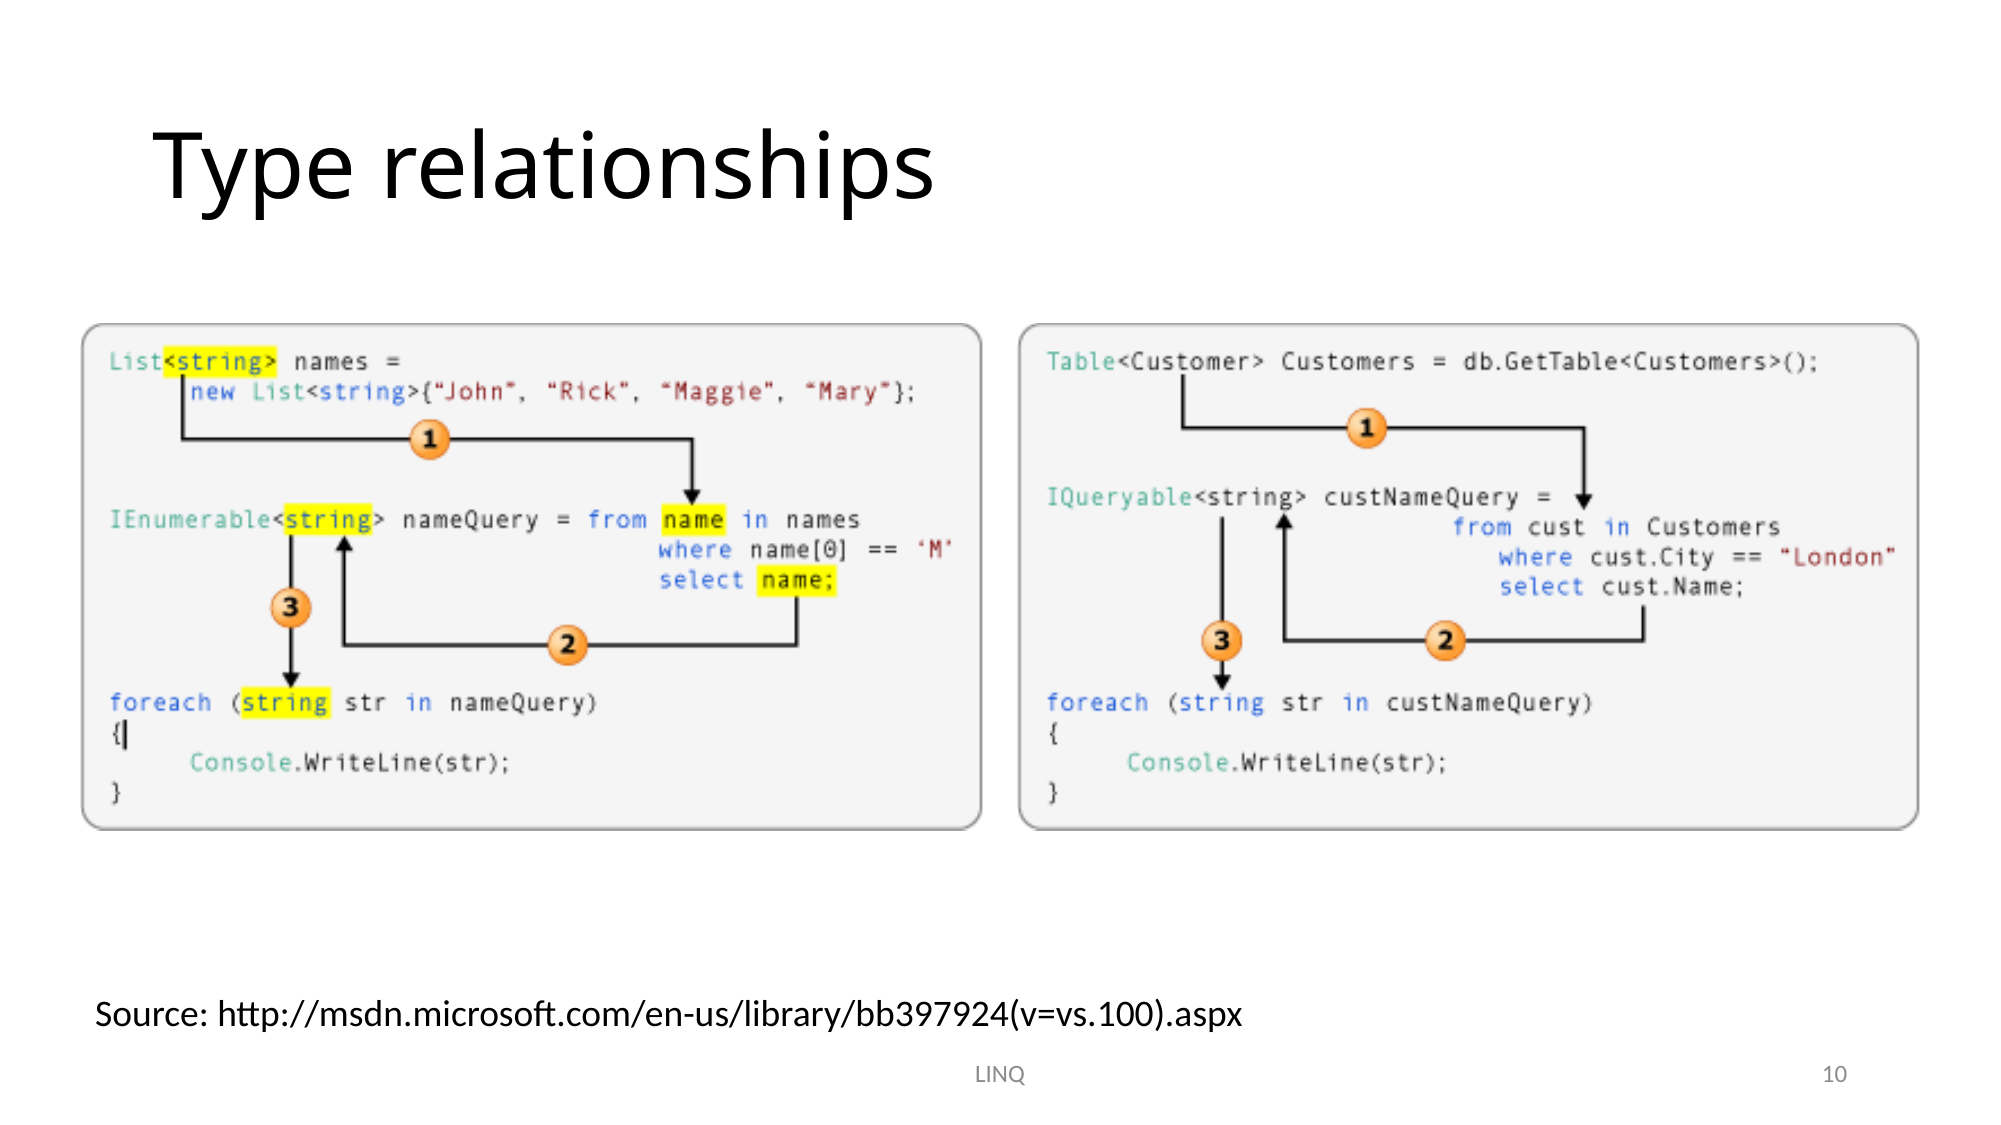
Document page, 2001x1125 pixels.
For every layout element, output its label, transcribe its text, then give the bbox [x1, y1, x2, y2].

slide_number 10 [1412, 1042, 1863, 1103]
text_box Source: http://msdn.microsoft.com/en-us/library/bb397924(v=vs.100).aspx [80, 982, 1368, 1042]
title Type relationships [137, 59, 1863, 278]
footer LINQ [662, 1042, 1338, 1103]
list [80, 323, 985, 831]
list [1017, 323, 1922, 831]
